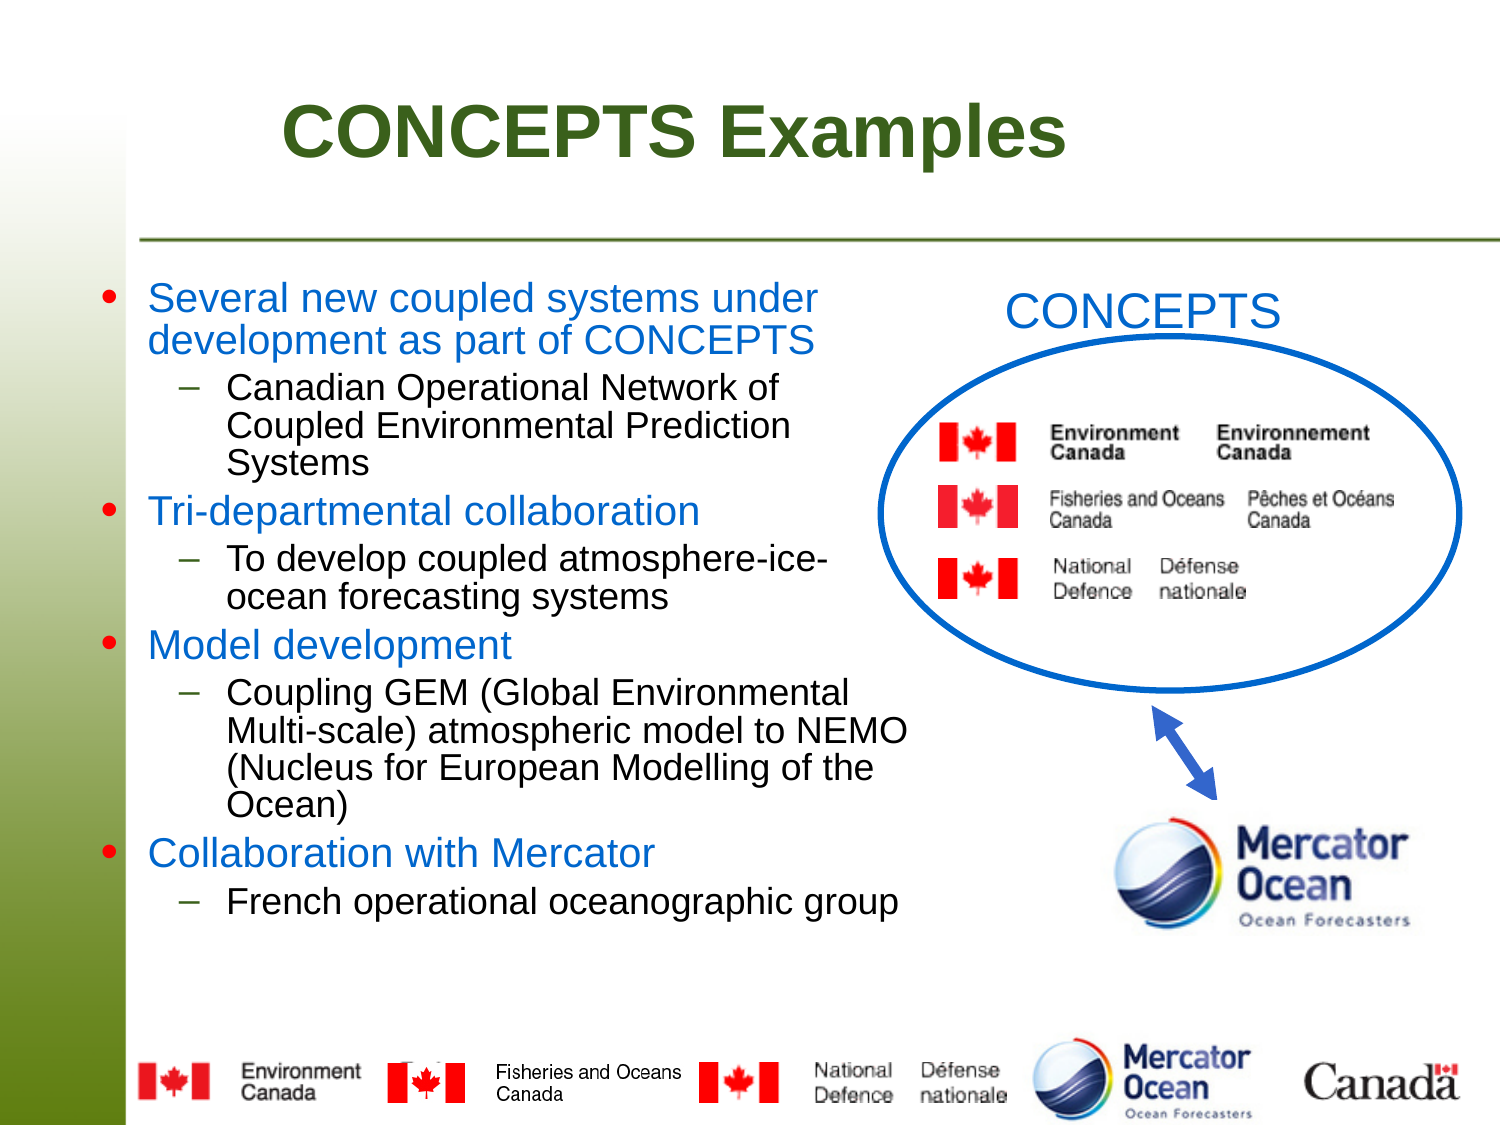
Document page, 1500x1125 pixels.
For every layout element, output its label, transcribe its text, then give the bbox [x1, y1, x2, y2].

picture [0, 0, 1500, 1125]
title CONCEPTS Examples [125, 45, 1463, 220]
text_box [927, 347, 1460, 691]
text_box CONCEPTS [989, 270, 1486, 347]
text_box [1151, 705, 1217, 798]
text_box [938, 485, 1394, 528]
list Several new coupled systems under development as part of CONCEPTS Canadian Operational Network of Coupled Environmental Prediction Systems Tri-departmental collaboration To develop coupled atmosphere-ice-ocean forecasting systems Model development Coupling GEM (Global Environmental Multi-scale) atmospheric model to NEMO (Nucleus for European Modelling of the Ocean) Collaboration with Mercator French operational oceanographic group [85, 271, 927, 1047]
